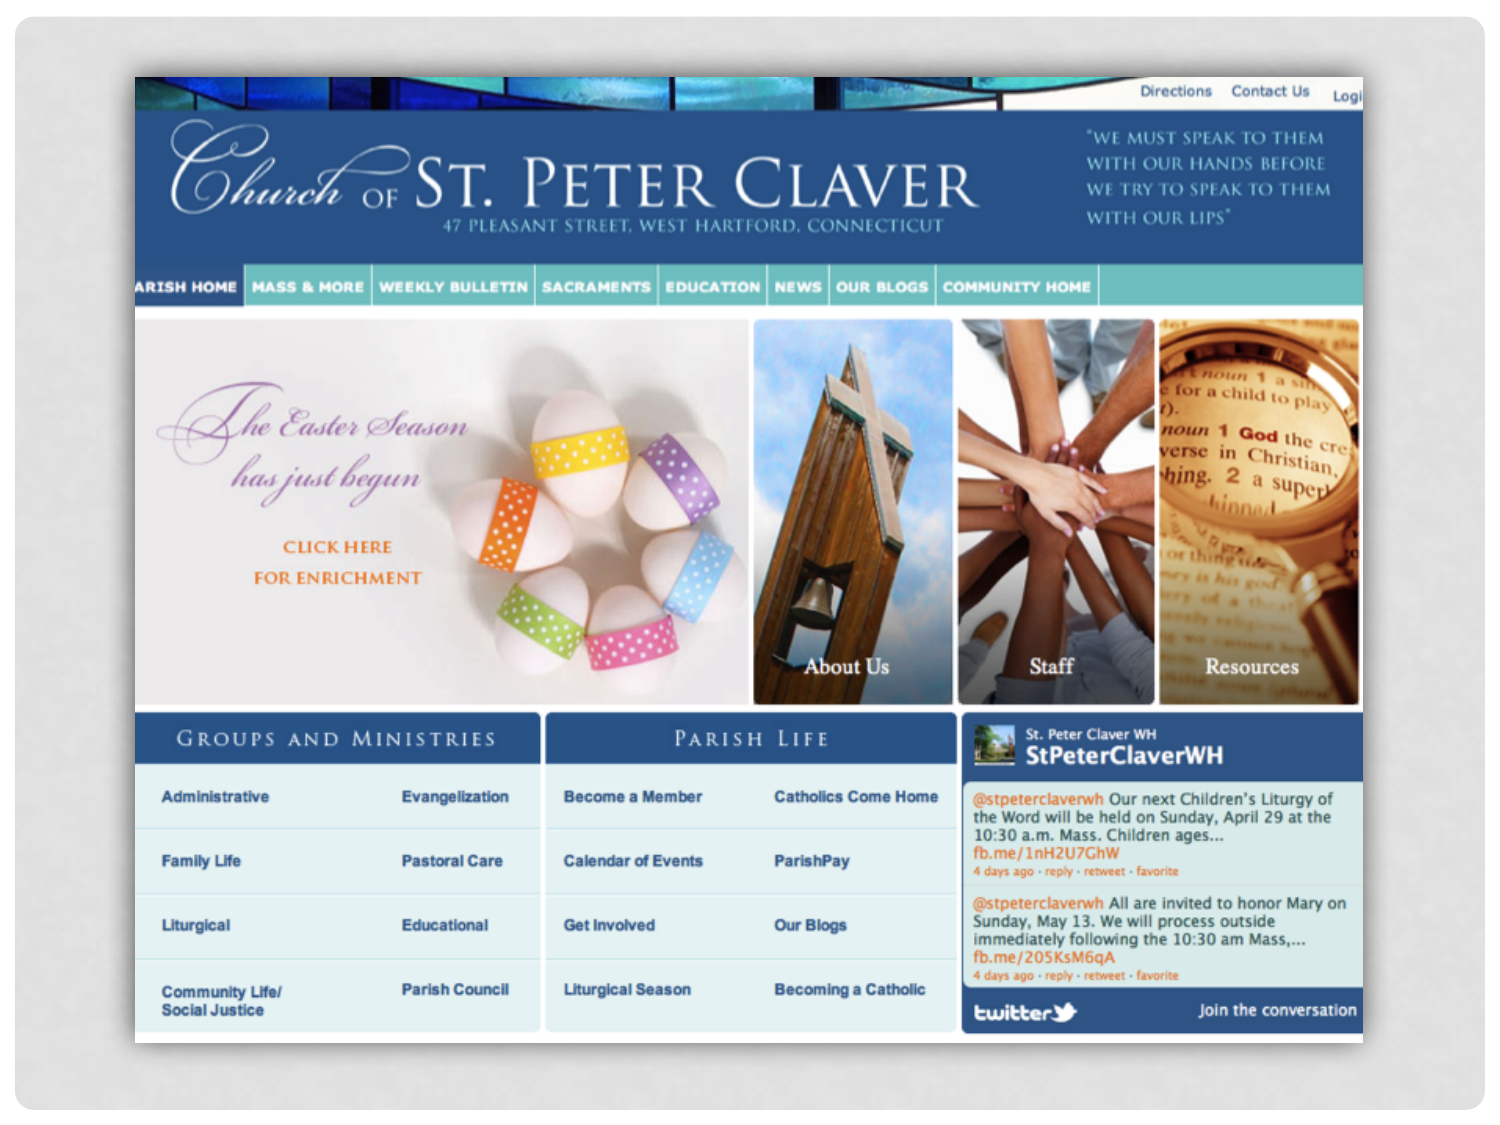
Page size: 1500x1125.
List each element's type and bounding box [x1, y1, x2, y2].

picture [135, 76, 1363, 1043]
